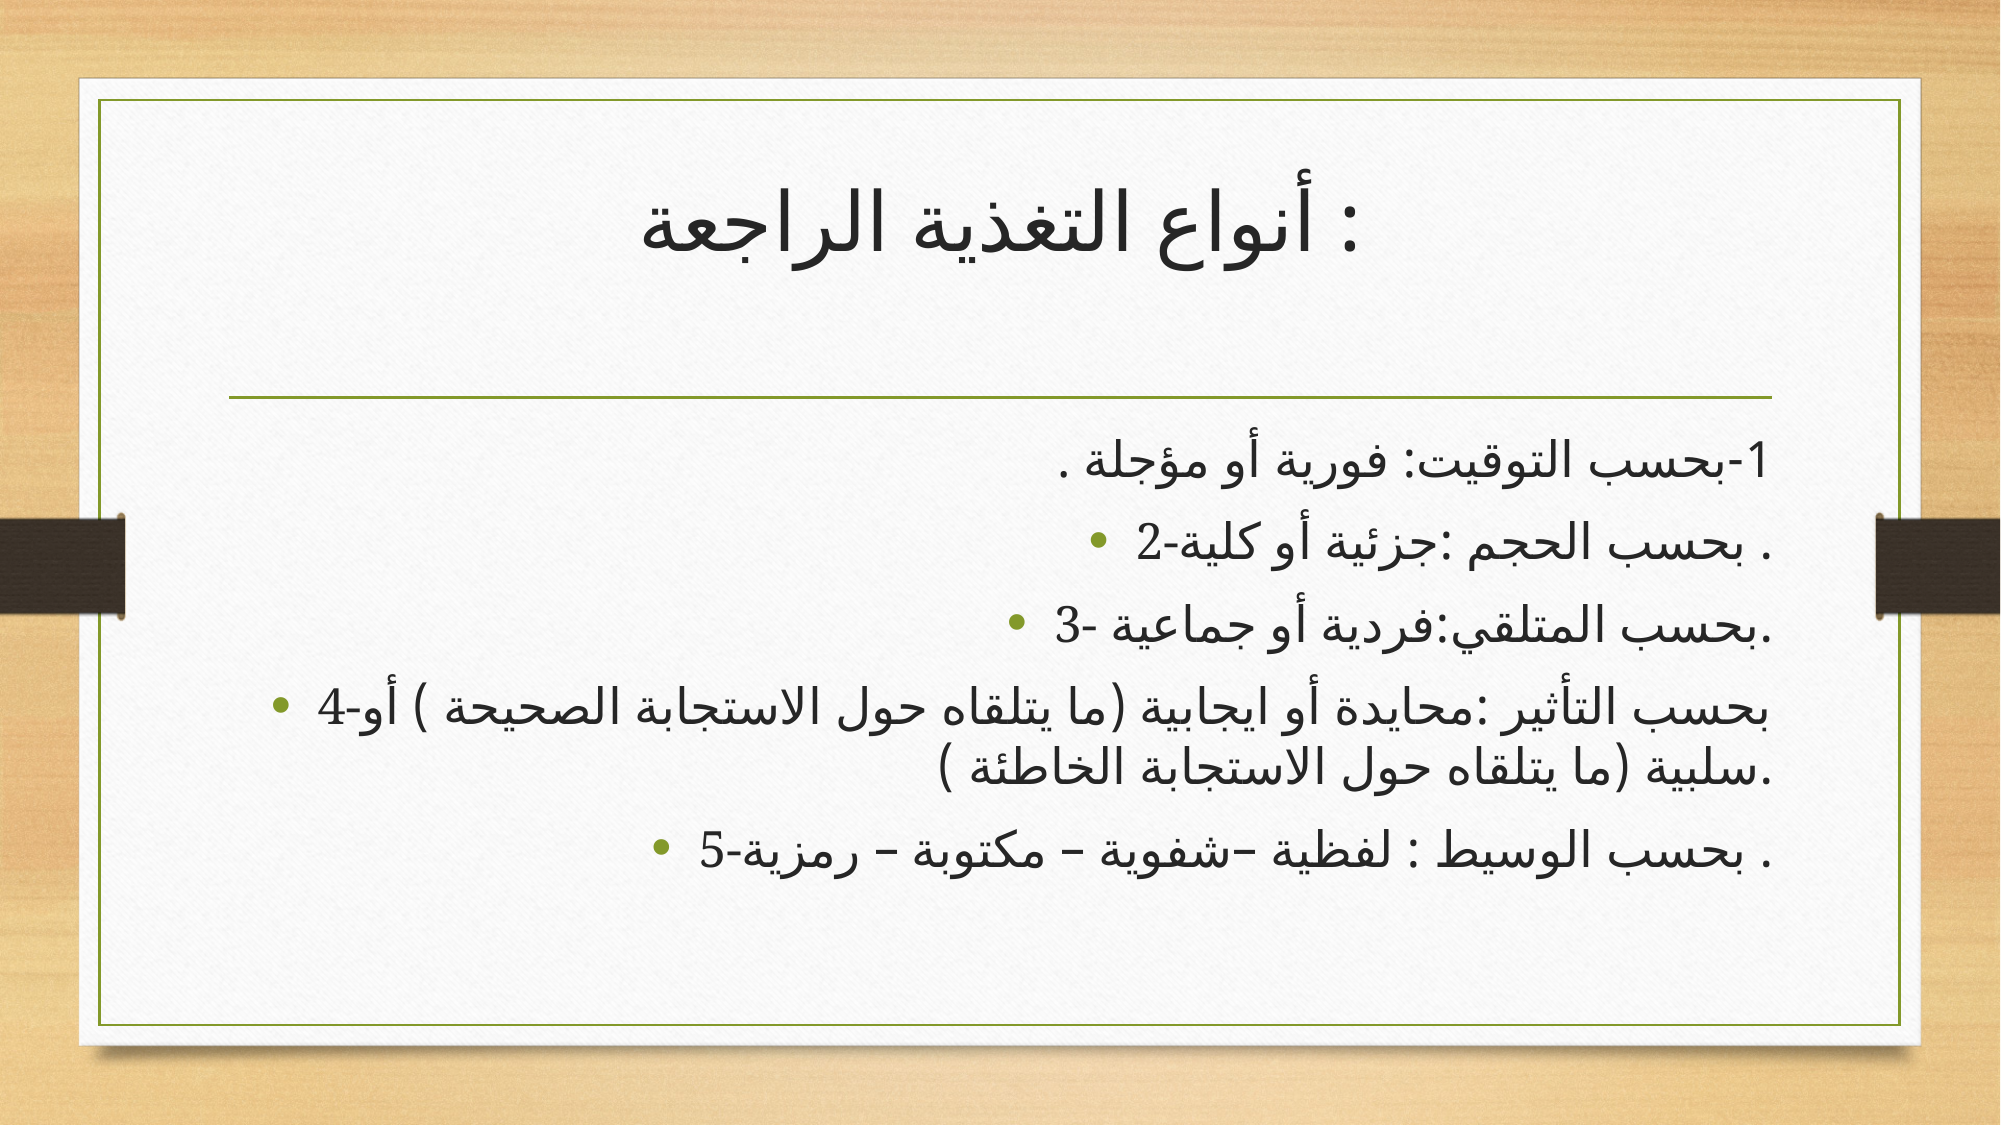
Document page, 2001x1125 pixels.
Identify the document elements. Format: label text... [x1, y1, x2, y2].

picture [0, 0, 2001, 1125]
title أنواع التغذية الراجعة : [212, 161, 1788, 375]
list 1-بحسب التوقيت: فورية أو مؤجلة . 2-بحسب الحجم :جزئية أو كلية . 3- بحسب المتلقي:فردية أو جماعية. 4-بحسب التأثير :محايدة أو ايجابية (ما يتلقاه حول الاستجابة الصحيحة ) أو سلبية (ما يتلقاه حول الاستجابة الخاطئة ). 5-بحسب الوسيط : لفظية –شفوية – مكتوبة – رمزية . [212, 419, 1788, 964]
